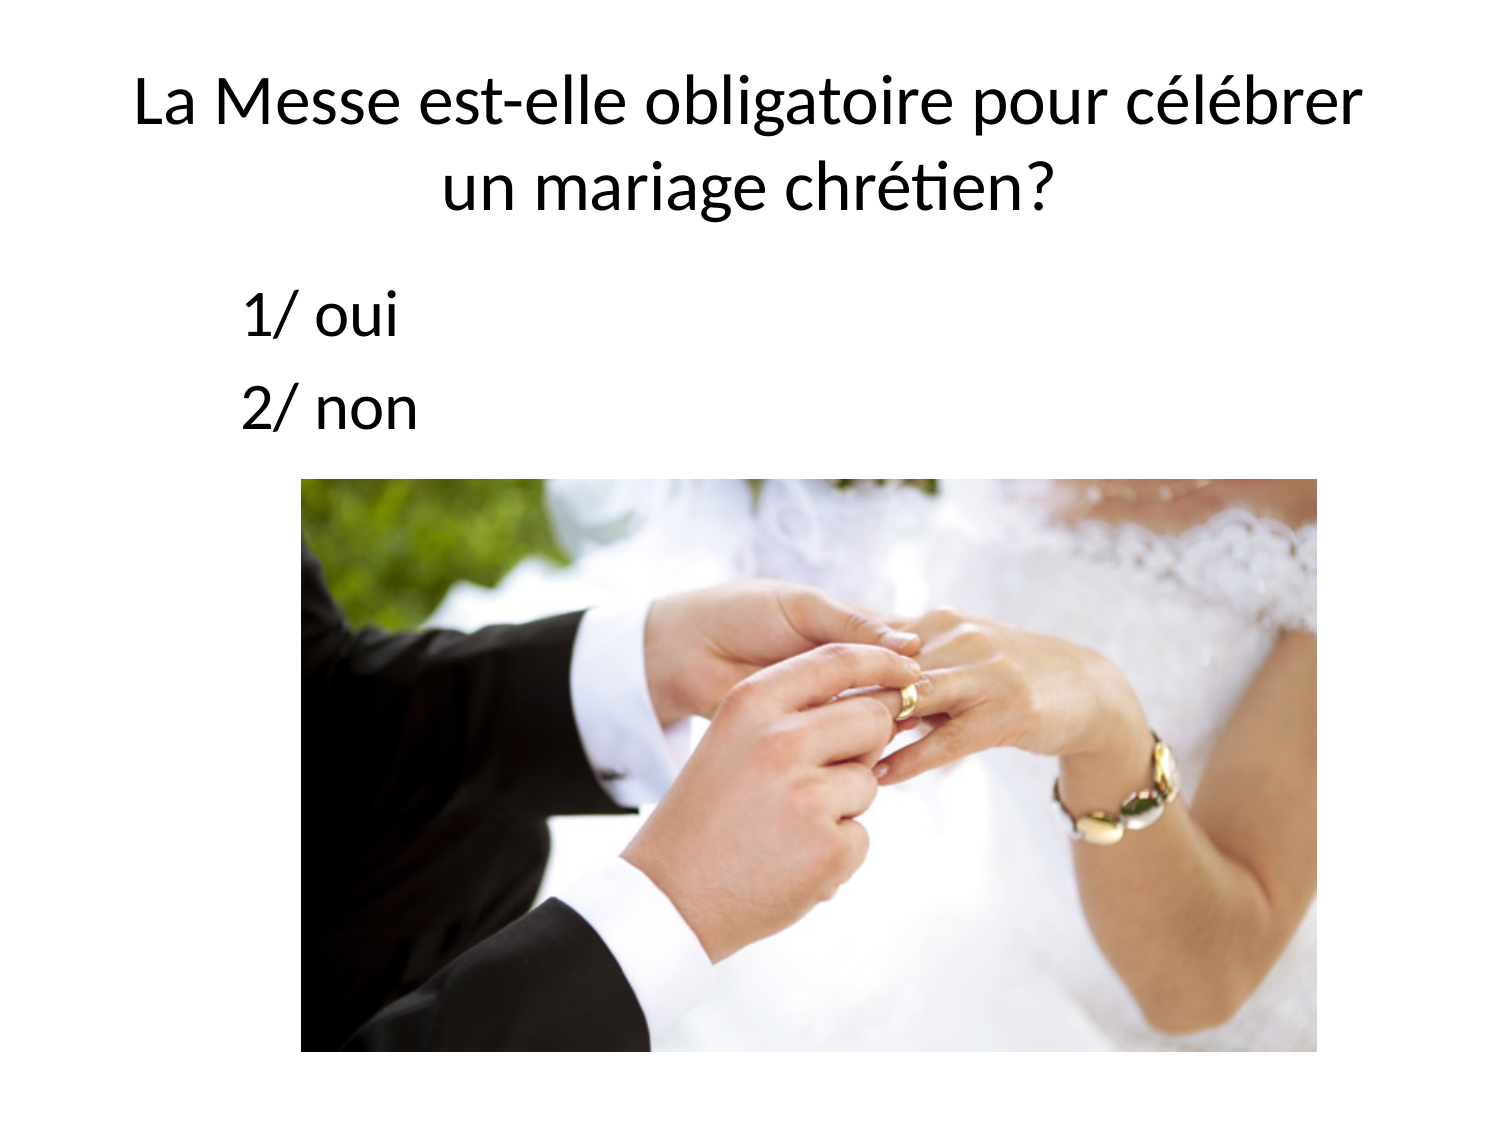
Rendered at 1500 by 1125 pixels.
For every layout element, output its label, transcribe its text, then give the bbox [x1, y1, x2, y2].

title La Messe est-elle obligatoire pour célébrer un mariage chrétien? [75, 45, 1425, 233]
list 1/ oui 2/ non [75, 262, 1425, 1005]
picture [300, 479, 1317, 1052]
